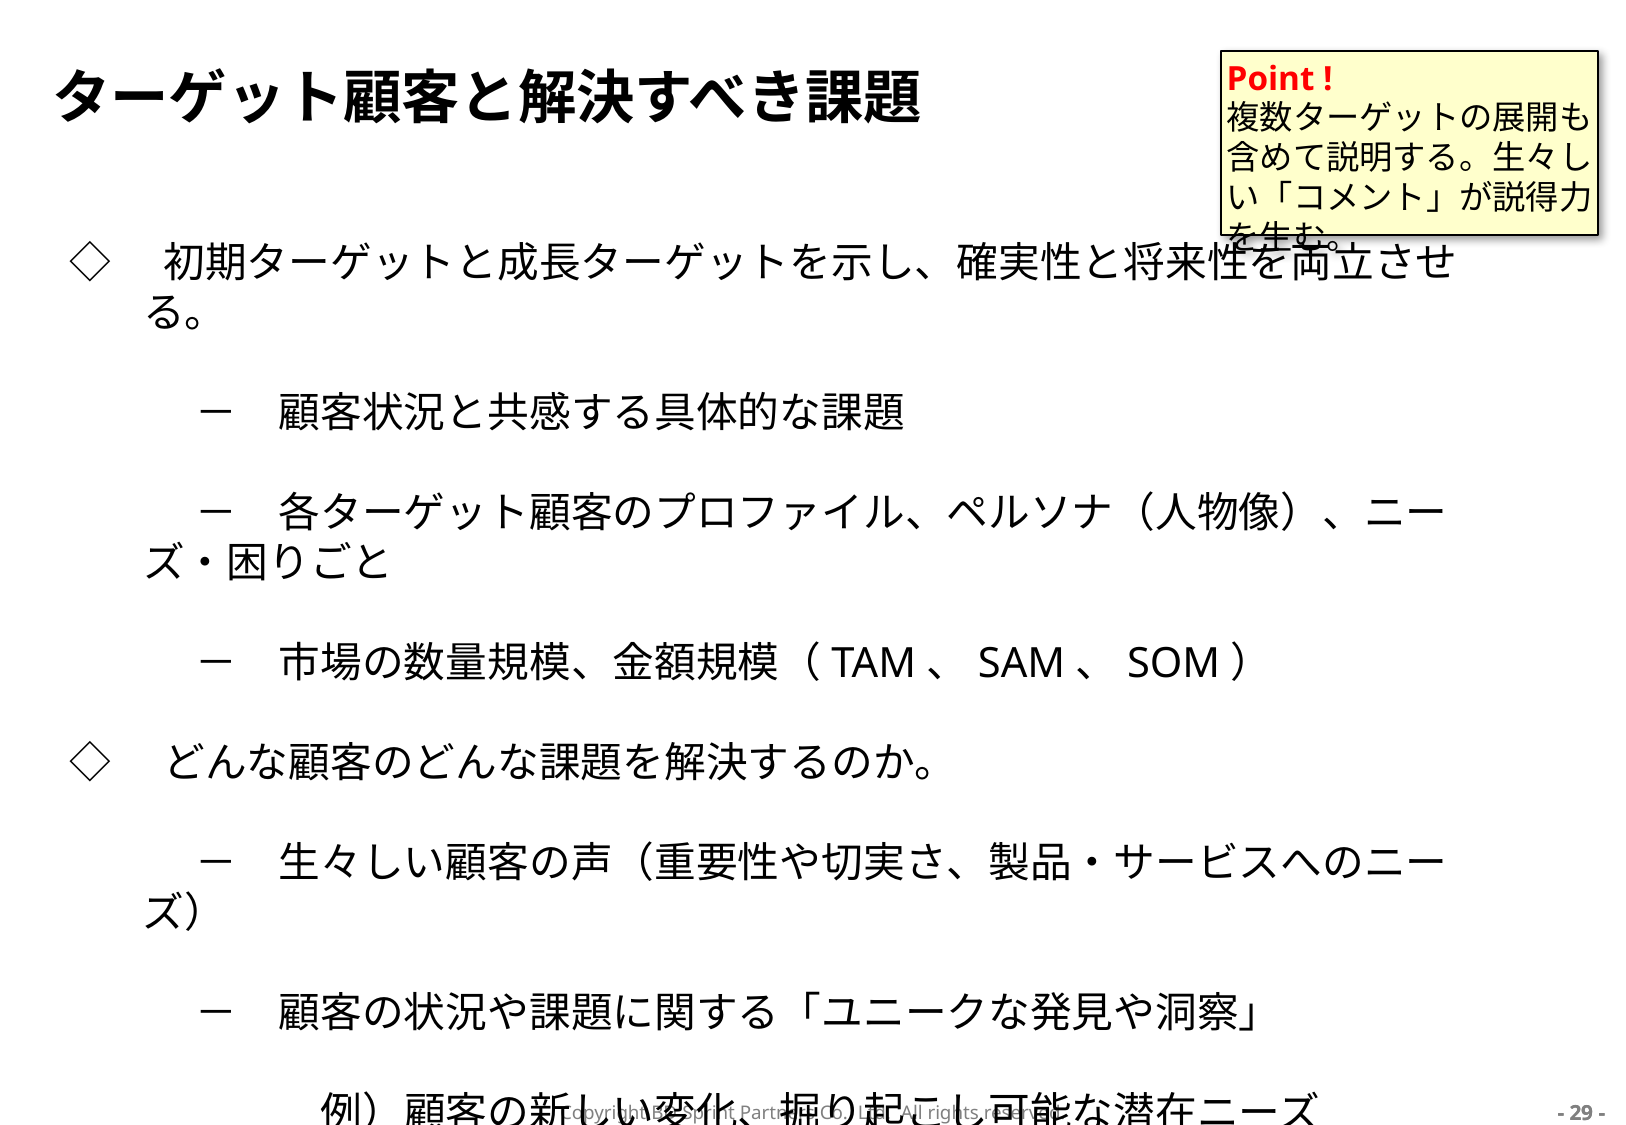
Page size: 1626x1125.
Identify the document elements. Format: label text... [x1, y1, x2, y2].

title ターゲット顧客と解決すべき課題 [52, 37, 1434, 163]
text_box ◇ 初期ターゲットと成長ターゲットを示し、確実性と将来性を両立させる。 － 顧客状況と共感する具体的な課題 － 各ターゲット顧客のプロファイル、ペルソナ（人物像）、ニーズ・困りごと － 市場の数量規模、金額規模（TAM、SAM、SOM） ◇ どんな顧客のどんな課題を解決するのか。 － 生々しい顧客の声（重要性や切実さ、製品・サービスへのニーズ） － 顧客の状況や課題に関する「ユニークな発見や洞察」 例）顧客の新しい変化、掘り起こし可能な潜在ニーズ 意外な阻害要因・真の原因、なぜこのタイミングなのか など [52, 223, 1521, 1125]
text_box Point ! 複数ターゲットの展開も含めて説明する。生々しい「コメント」が説得力を生む。 [1220, 50, 1599, 236]
